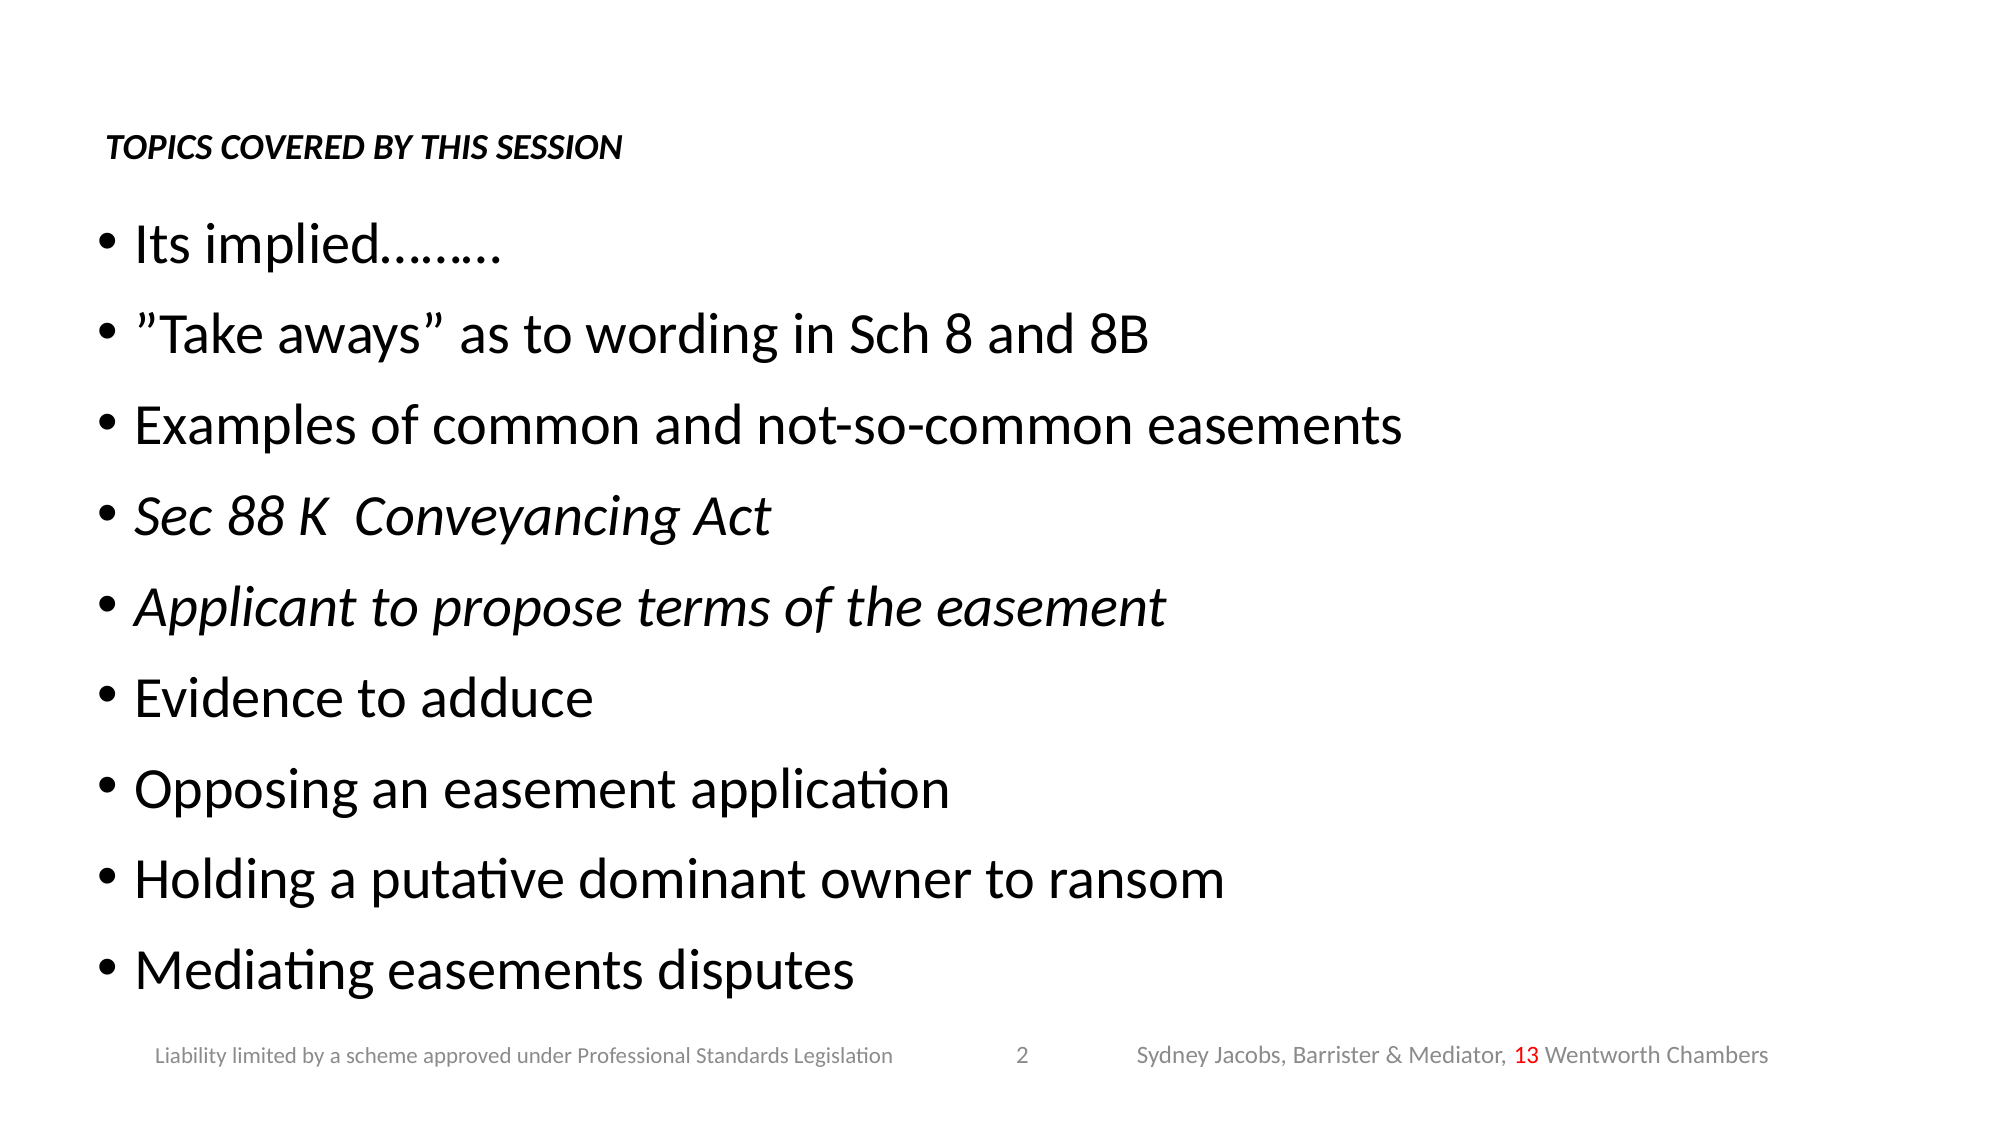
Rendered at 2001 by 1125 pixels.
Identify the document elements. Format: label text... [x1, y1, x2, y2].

slide_number 2 [956, 1024, 1044, 1084]
footer Sydney Jacobs, Barrister & Mediator, 13 Wentworth Chambers [1044, 1024, 1863, 1084]
list Its implied……… ”Take aways” as to wording in Sch 8 and 8B Examples of common and not-so-common easements Sec 88 K Conveyancing Act Applicant to propose terms of the easement Evidence to adduce Opposing an easement application Holding a putative dominant owner to ransom Mediating easements disputes [82, 197, 1758, 1024]
slide_number Liability limited by a scheme approved under Professional Standards Legislation [50, 1024, 956, 1084]
title TOPICS COVERED BY THIS SESSION [90, 80, 1842, 225]
